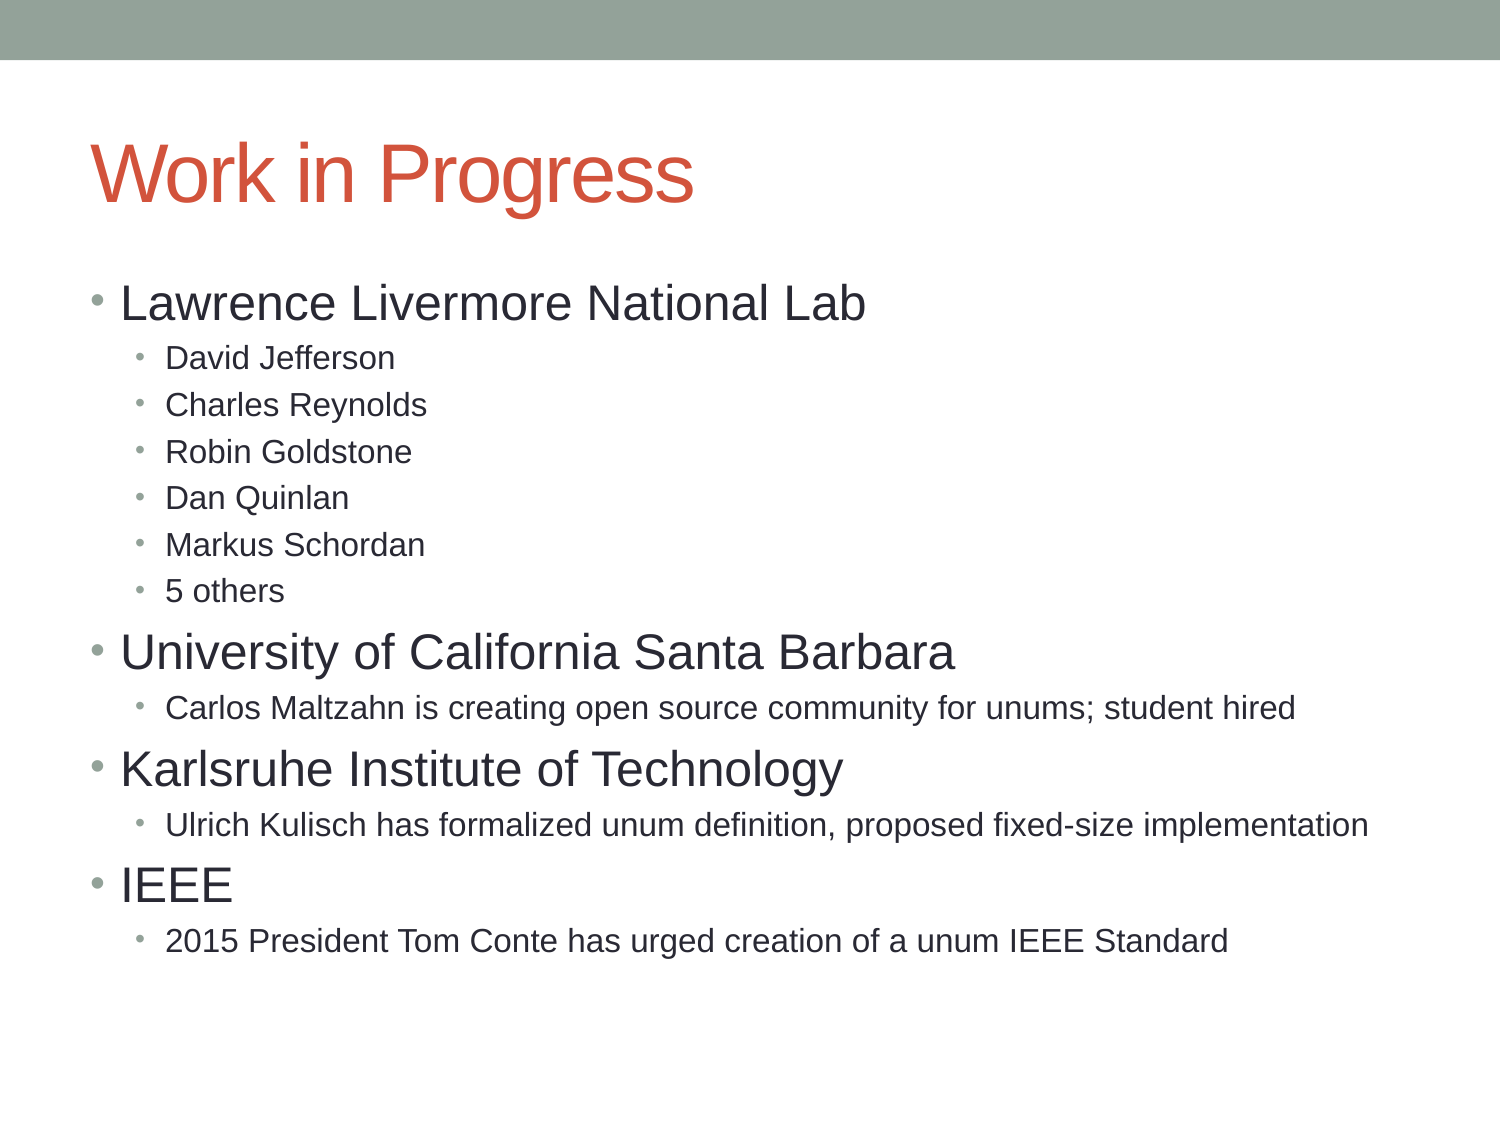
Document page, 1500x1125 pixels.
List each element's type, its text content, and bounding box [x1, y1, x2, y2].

list Lawrence Livermore National Lab David Jefferson Charles Reynolds Robin Goldstone Dan Quinlan Markus Schordan 5 others University of California Santa Barbara Carlos Maltzahn is creating open source community for unums; student hired Karlsruhe Institute of Technology Ulrich Kulisch has formalized unum definition, proposed fixed-size implementation IEEE 2015 President Tom Conte has urged creation of a unum IEEE Standard [75, 262, 1425, 1063]
title Work in Progress [75, 87, 1425, 250]
